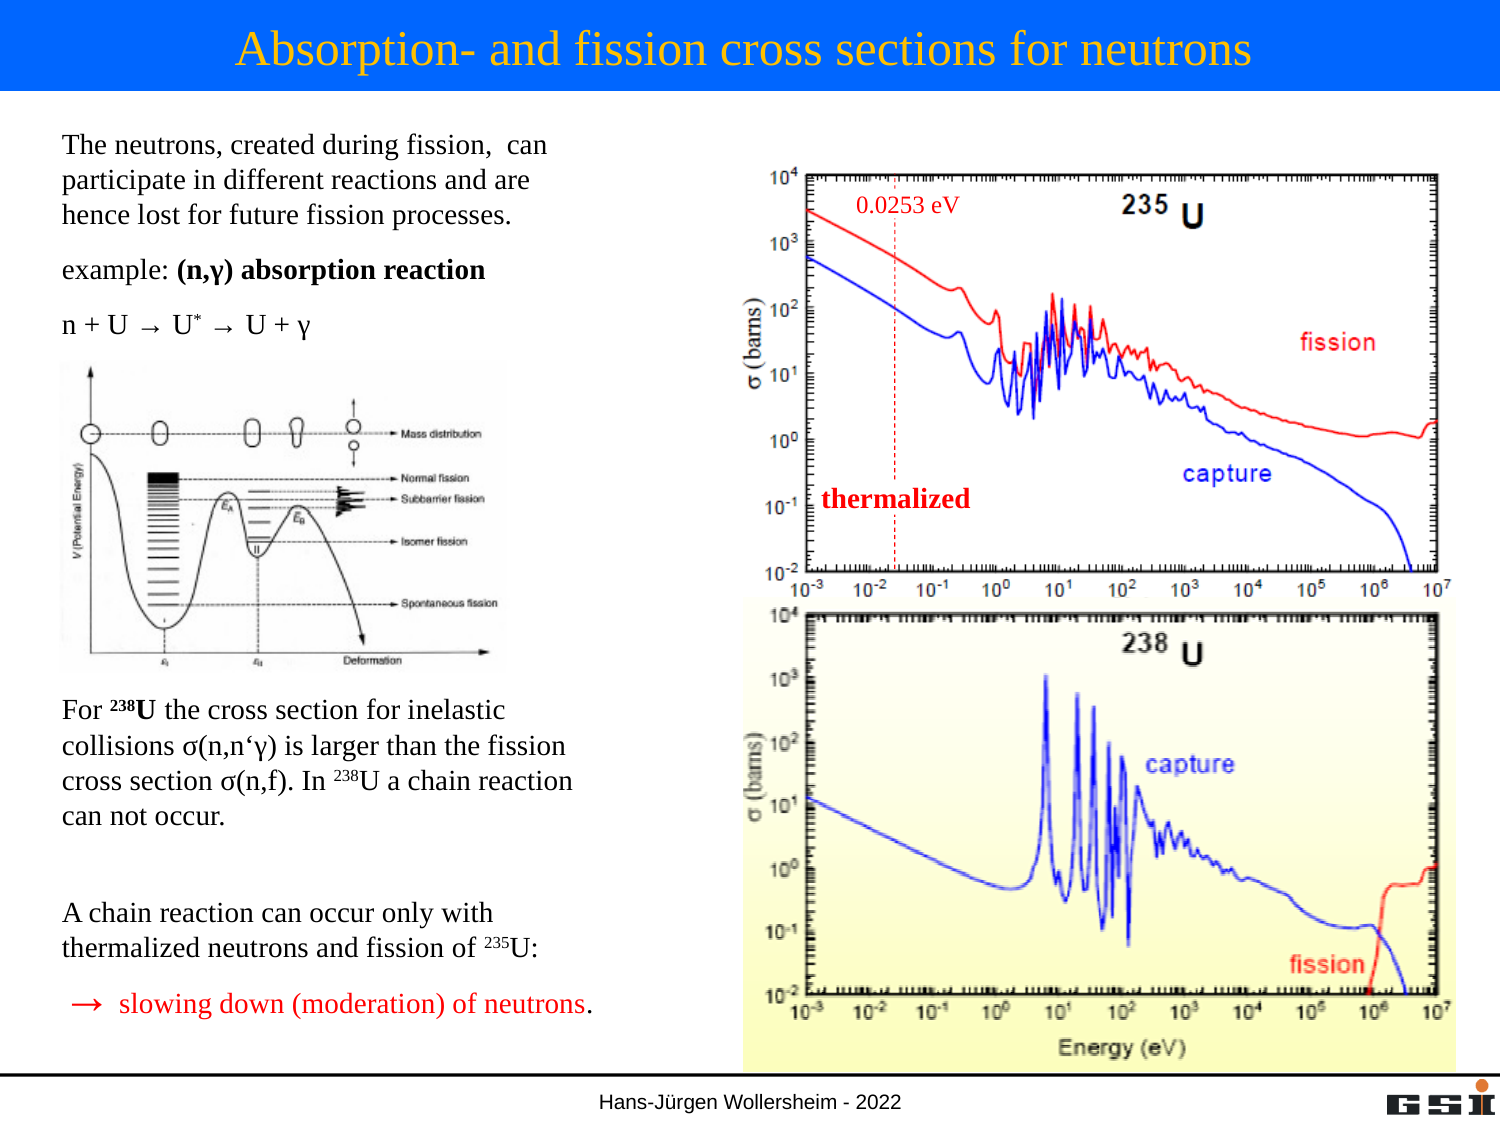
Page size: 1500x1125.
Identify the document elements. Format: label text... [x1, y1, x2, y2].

picture [58, 359, 513, 680]
picture [725, 148, 1471, 1072]
title Absorption- and fission cross sections for neutrons [0, 0, 1500, 91]
text_box For 238U the cross section for inelastic collisions σ(n,n‘γ) is larger than the fission cross section σ(n,f). In 238U a chain reaction can not occur. [47, 679, 632, 839]
picture [1387, 1079, 1495, 1115]
text_box A chain reaction can occur only with thermalized neutrons and fission of 235U: → slowing down (moderation) of neutrons. [47, 885, 632, 1031]
text_box The neutrons, created during fission, can participate in different reactions and are hence lost for future fission processes. example: (n,γ) absorption reaction n + U → U* → U + γ [47, 118, 597, 348]
